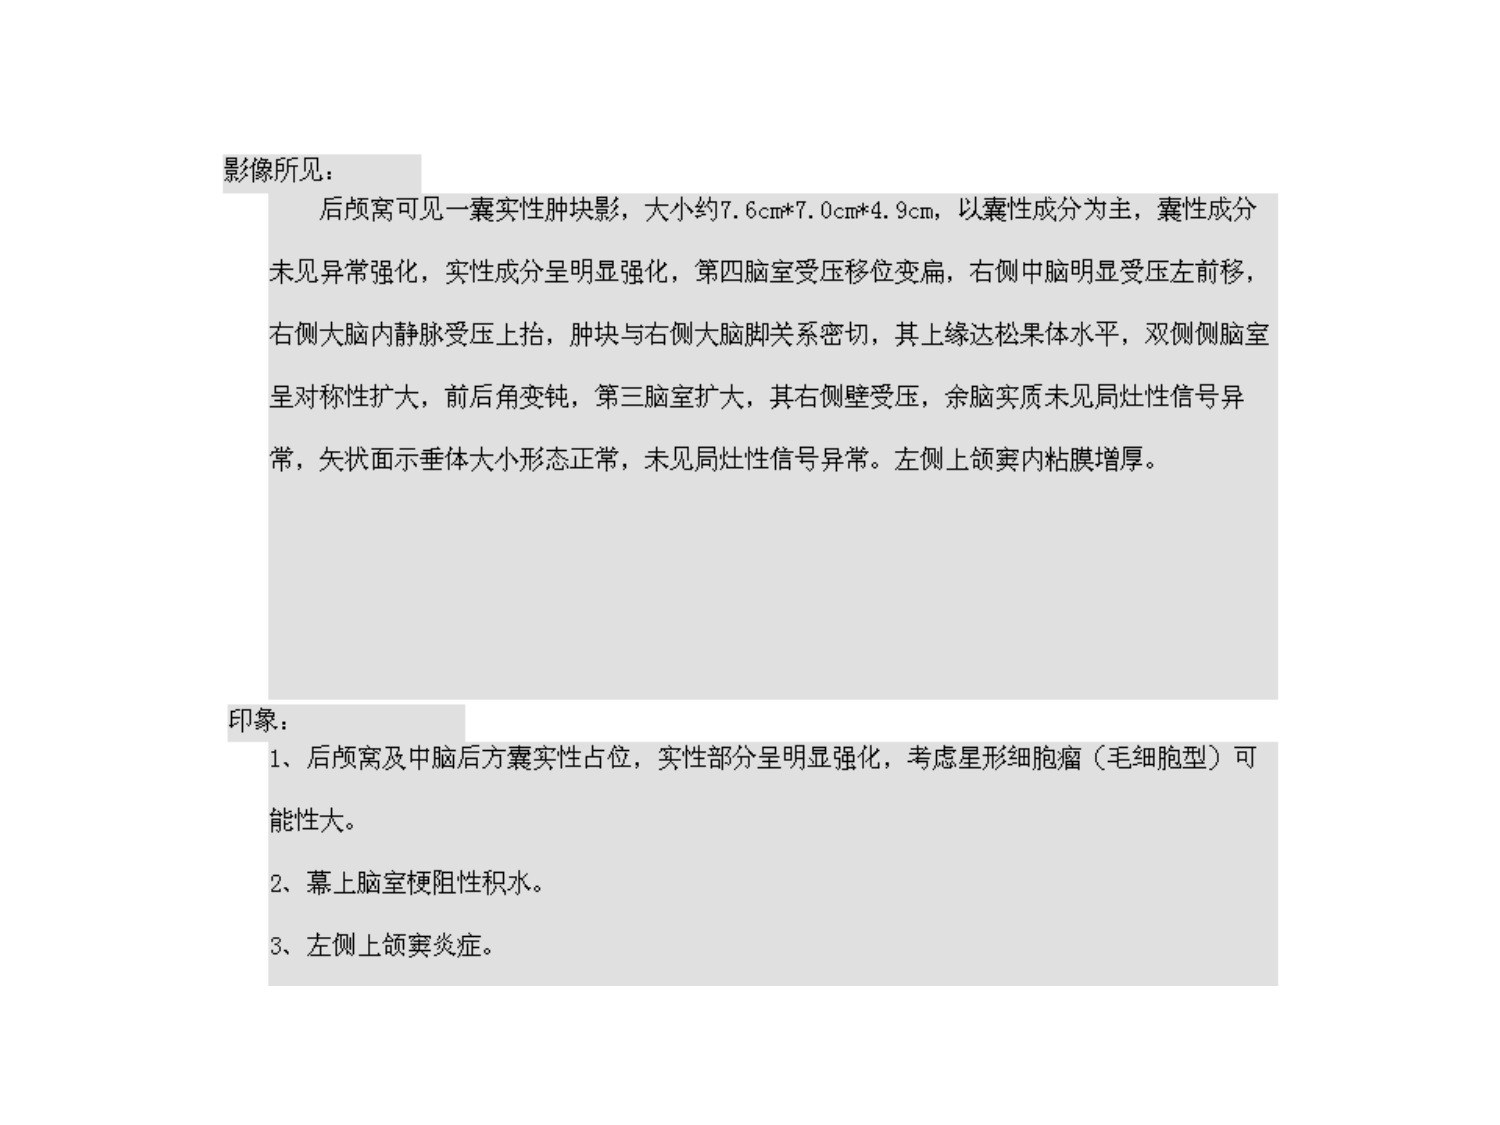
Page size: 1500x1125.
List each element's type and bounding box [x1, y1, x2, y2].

picture [206, 138, 1294, 987]
